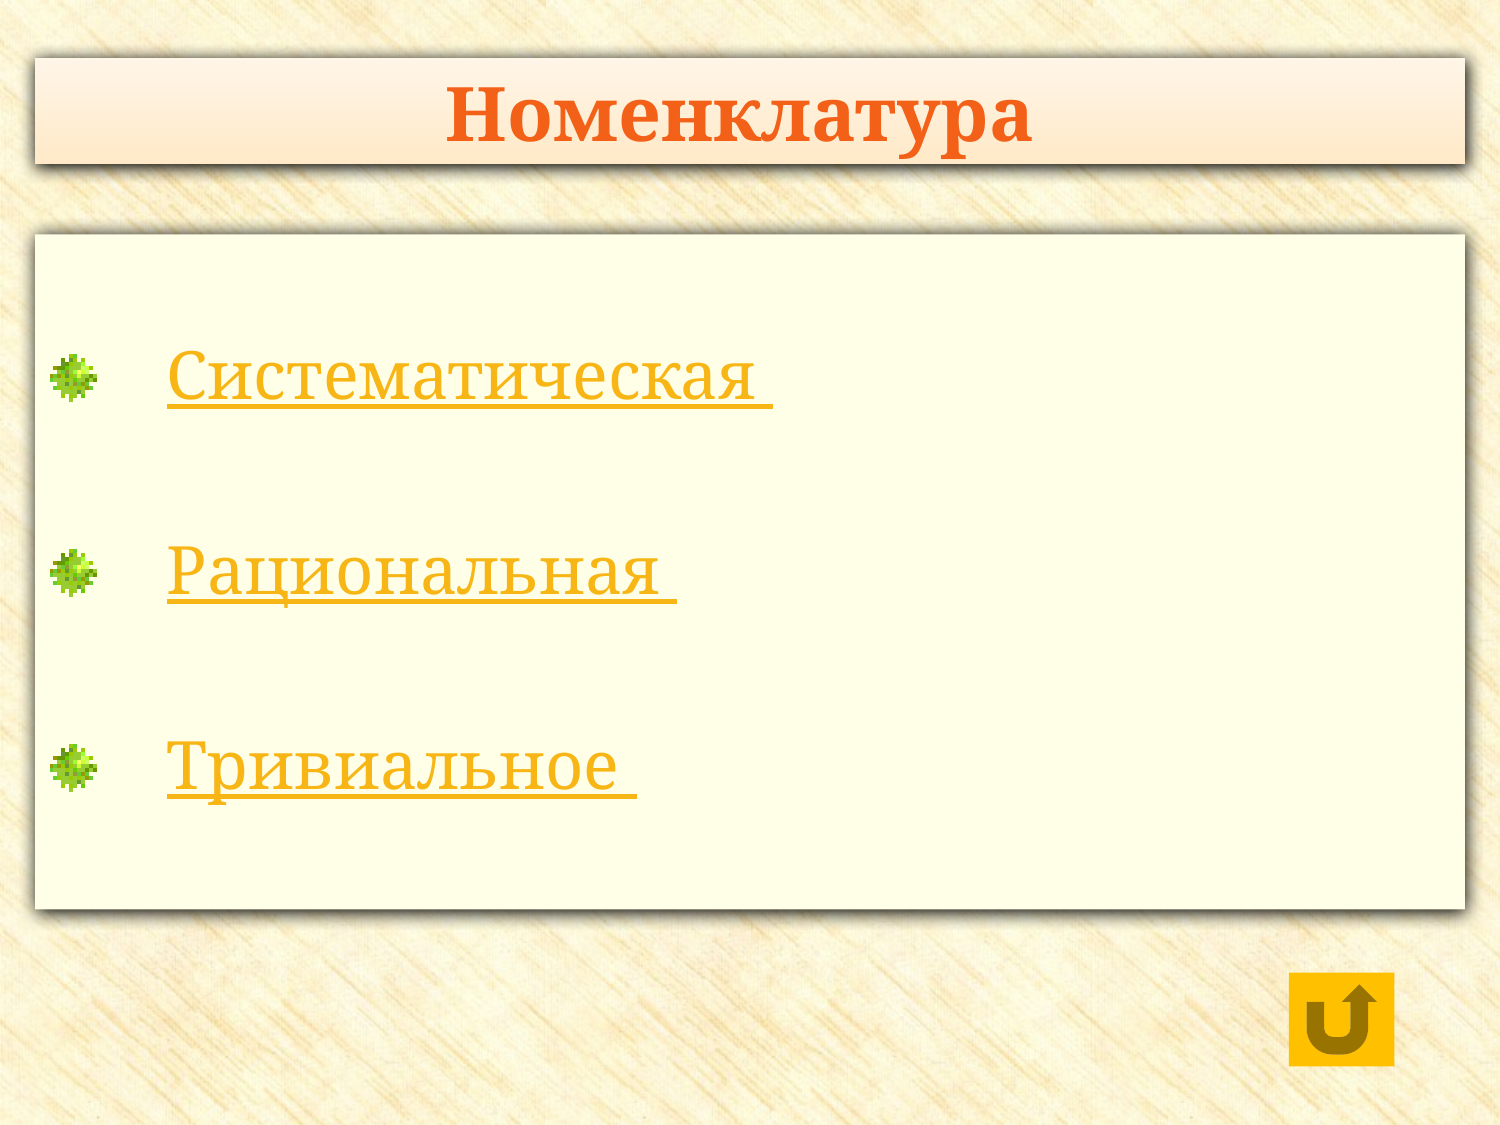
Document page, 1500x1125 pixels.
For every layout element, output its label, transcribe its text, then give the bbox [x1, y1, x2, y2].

text_box [1288, 972, 1395, 1067]
list Систематическая Рациональная Тривиальное [34, 234, 1466, 910]
picture [0, 0, 1500, 1125]
title Номенклатура [34, 58, 1466, 165]
